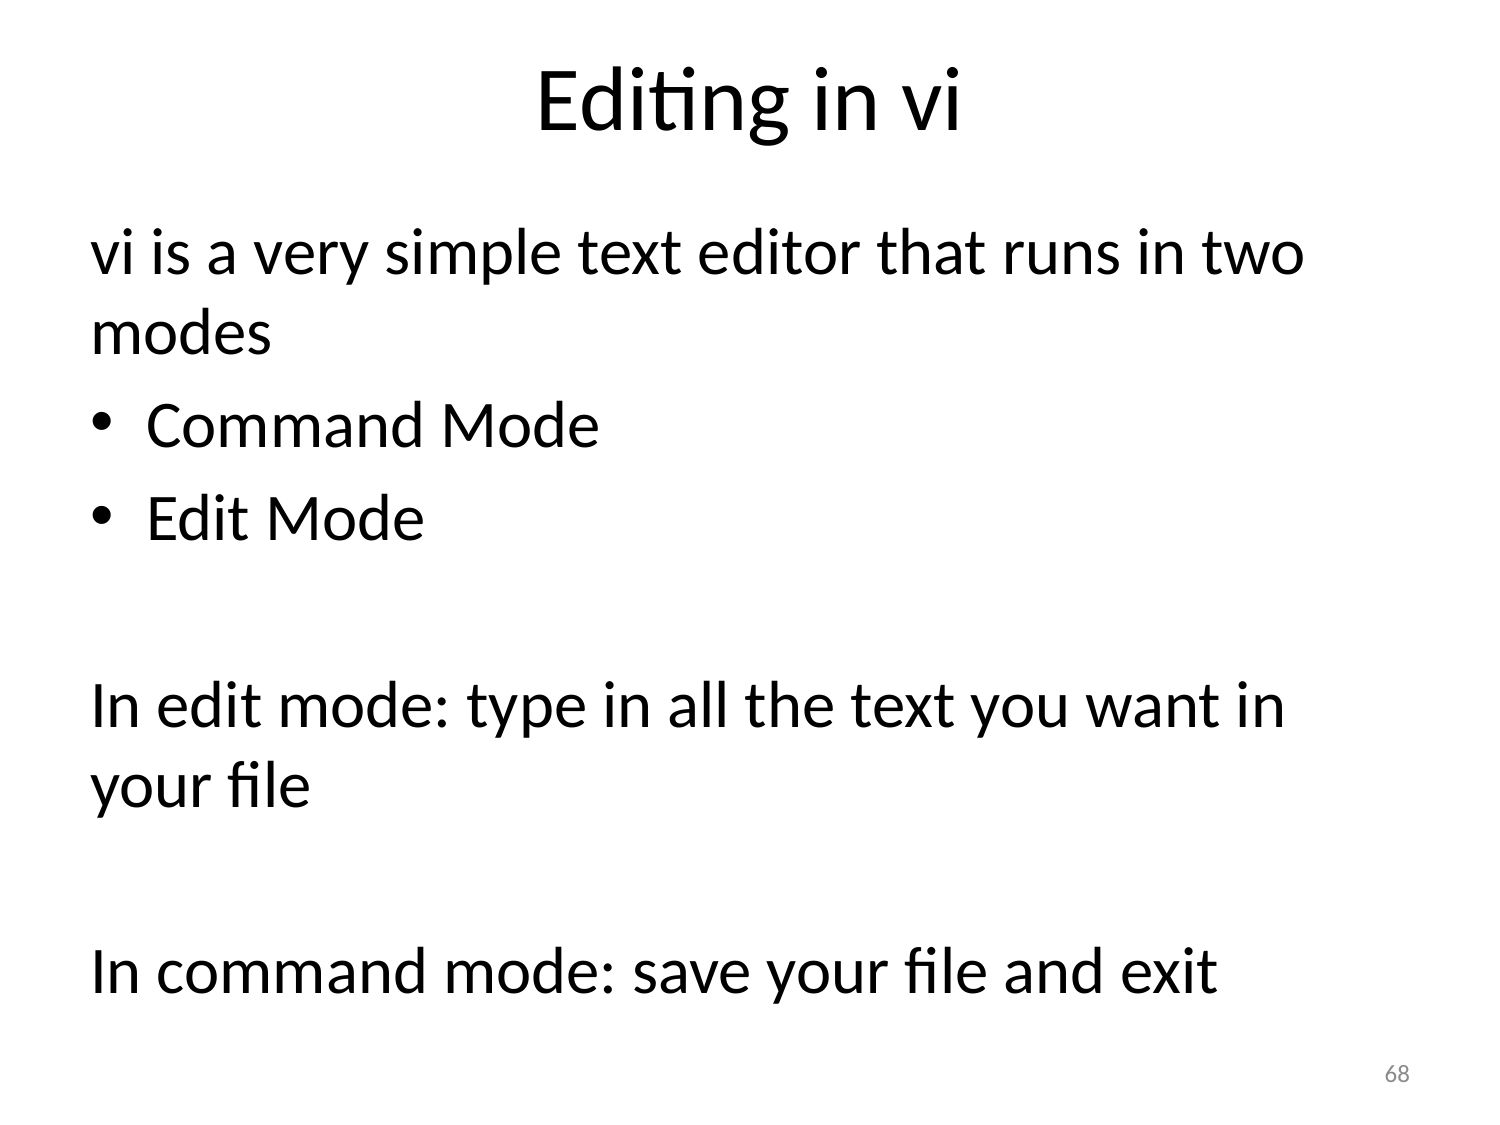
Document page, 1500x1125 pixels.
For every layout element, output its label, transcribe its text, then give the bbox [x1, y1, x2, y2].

slide_number 68 [1074, 1042, 1425, 1103]
title Editing in vi [75, 0, 1425, 188]
list vi is a very simple text editor that runs in two modes Command Mode Edit Mode In edit mode: type in all the text you want in your file In command mode: save your file and exit [75, 200, 1425, 1063]
